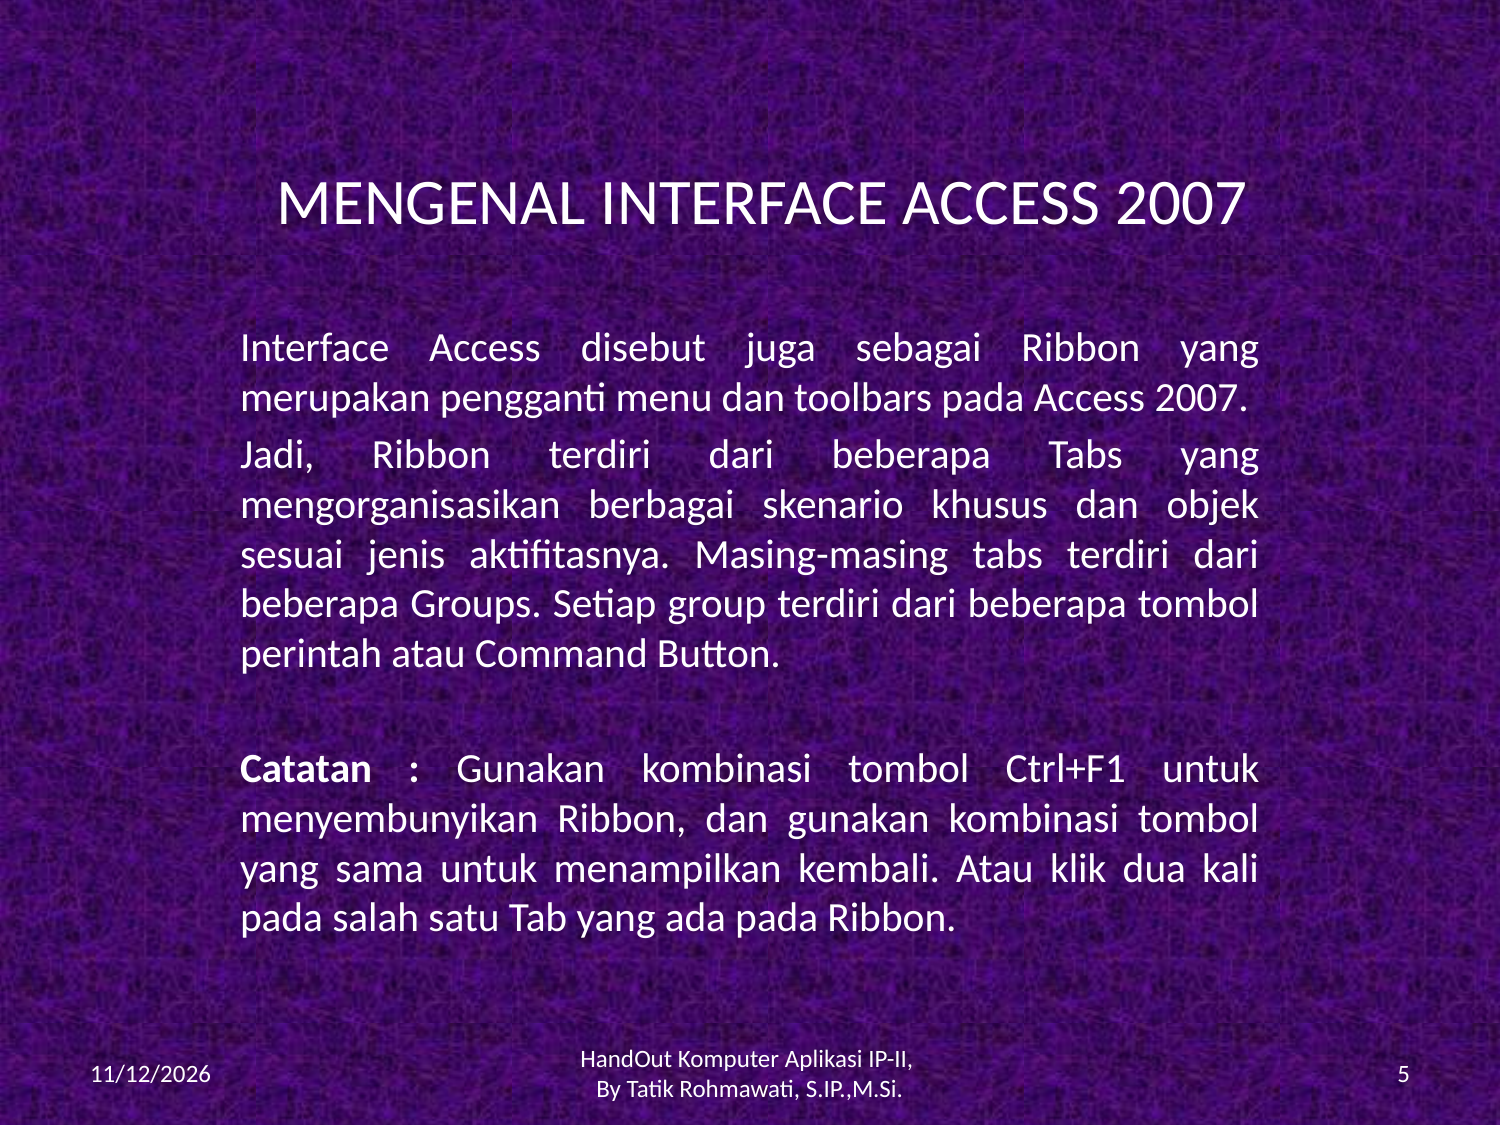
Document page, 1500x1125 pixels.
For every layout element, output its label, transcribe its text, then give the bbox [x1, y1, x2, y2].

picture [0, 0, 1500, 1125]
footer HandOut Komputer Aplikasi IP-II, By Tatik Rohmawati, S.IP.,M.Si. [512, 1042, 988, 1103]
slide_number 5 [1074, 1042, 1425, 1103]
subtitle Interface Access disebut juga sebagai Ribbon yang merupakan pengganti menu dan toolbars pada Access 2007. Jadi, Ribbon terdiri dari beberapa Tabs yang mengorganisasikan berbagai skenario khusus dan objek sesuai jenis aktifitasnya. Masing-masing tabs terdiri dari beberapa Groups. Setiap group terdiri dari beberapa tombol perintah atau Command Button. Catatan : Gunakan kombinasi tombol Ctrl+F1 untuk menyembunyikan Ribbon, dan gunakan kombinasi tombol yang sama untuk menampilkan kembali. Atau klik dua kali pada salah satu Tab yang ada pada Ribbon. [225, 312, 1275, 988]
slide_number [75, 1042, 425, 1103]
title MENGENAL INTERFACE ACCESS 2007 [125, 149, 1400, 325]
